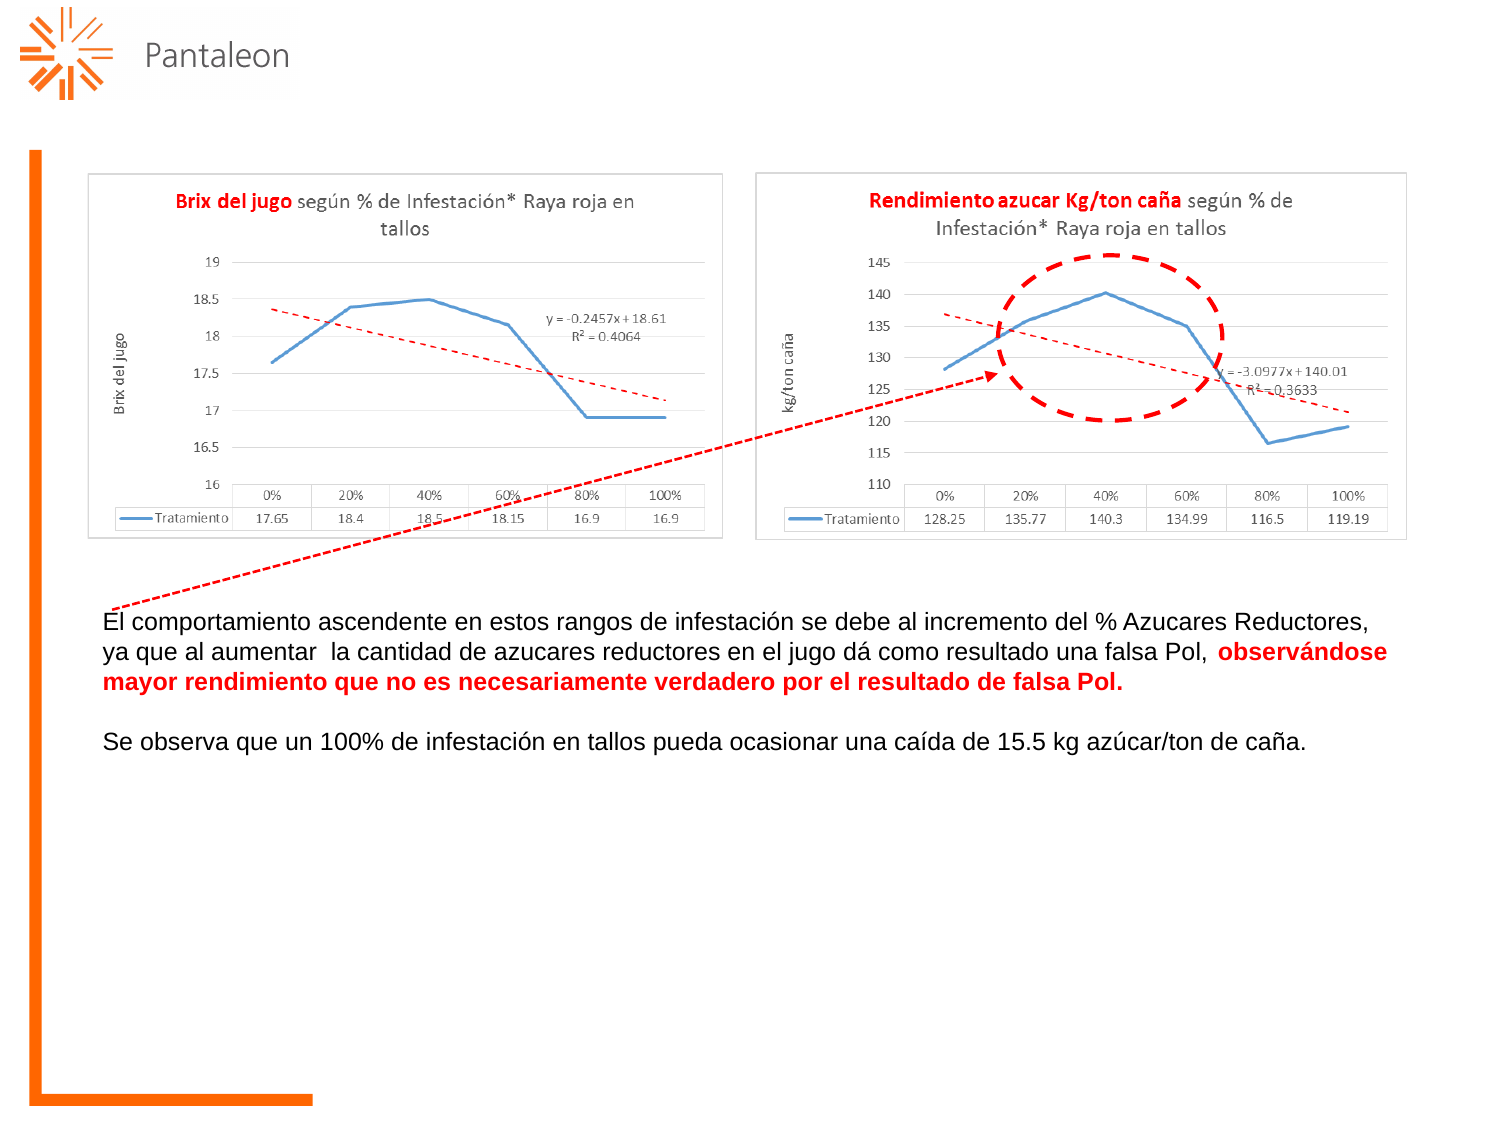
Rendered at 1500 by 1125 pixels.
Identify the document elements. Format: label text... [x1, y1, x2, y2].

picture [754, 172, 1408, 540]
picture [87, 172, 729, 540]
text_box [111, 373, 999, 610]
text_box El comportamiento ascendente en estos rangos de infestación se debe al incremento del % Azucares Reductores, ya que al aumentar la cantidad de azucares reductores en el jugo dá como resultado una falsa Pol, observándose mayor rendimiento que no es necesariamente verdadero por el resultado de falsa Pol. Se observa que un 100% de infestación en tallos pueda ocasionar una caída de 15.5 kg azúcar/ton de caña. [87, 597, 1411, 823]
